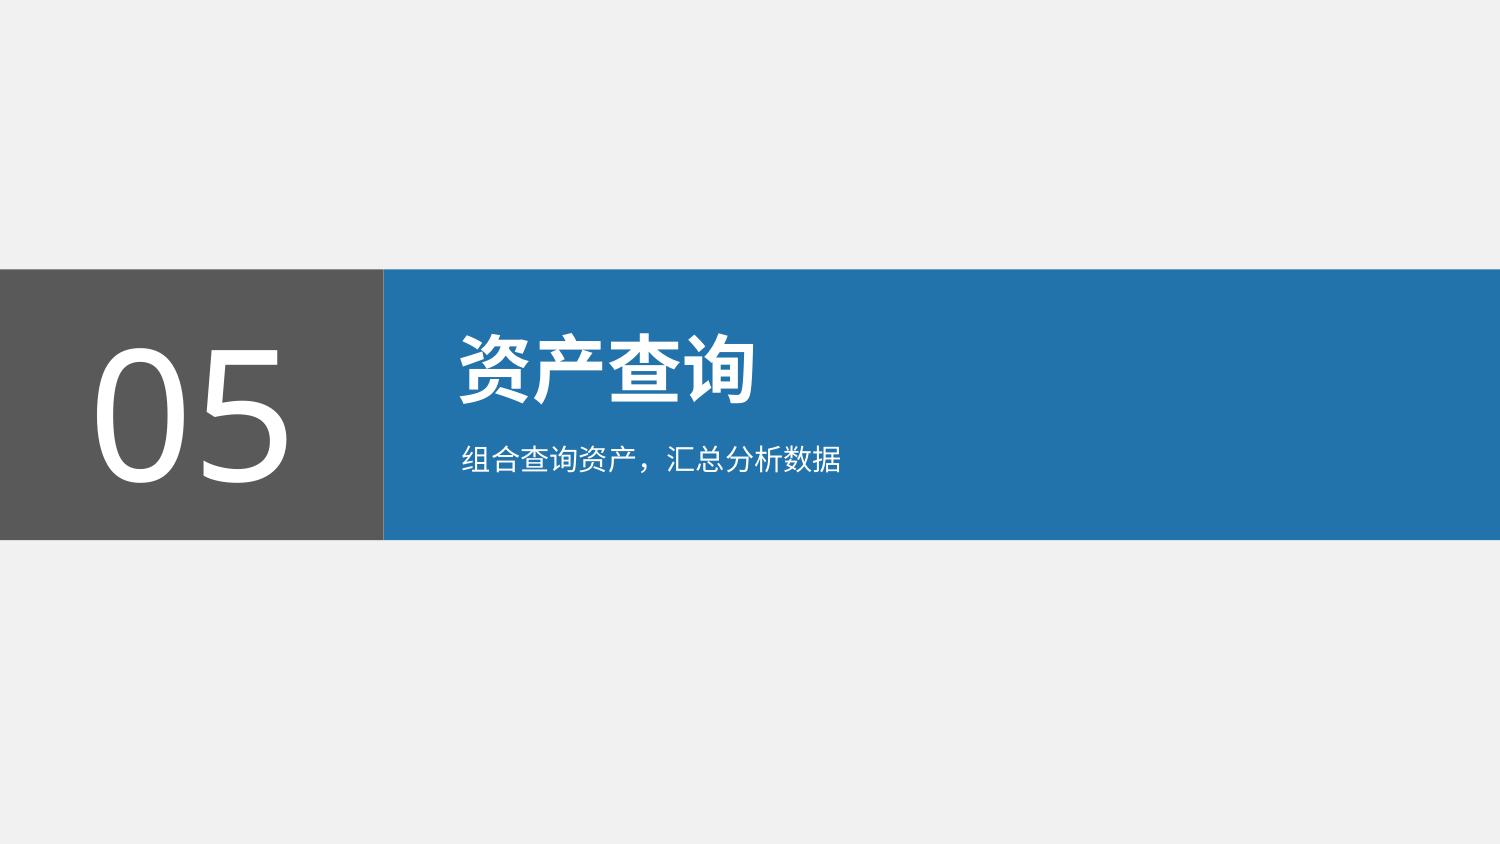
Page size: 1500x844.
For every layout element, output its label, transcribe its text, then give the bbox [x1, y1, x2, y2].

text_box 05 [73, 290, 313, 526]
text_box 资产查询 [442, 315, 1240, 421]
text_box 组合查询资产，汇总分析数据 [447, 433, 1236, 484]
text_box [386, 269, 1500, 541]
text_box [0, 267, 386, 542]
